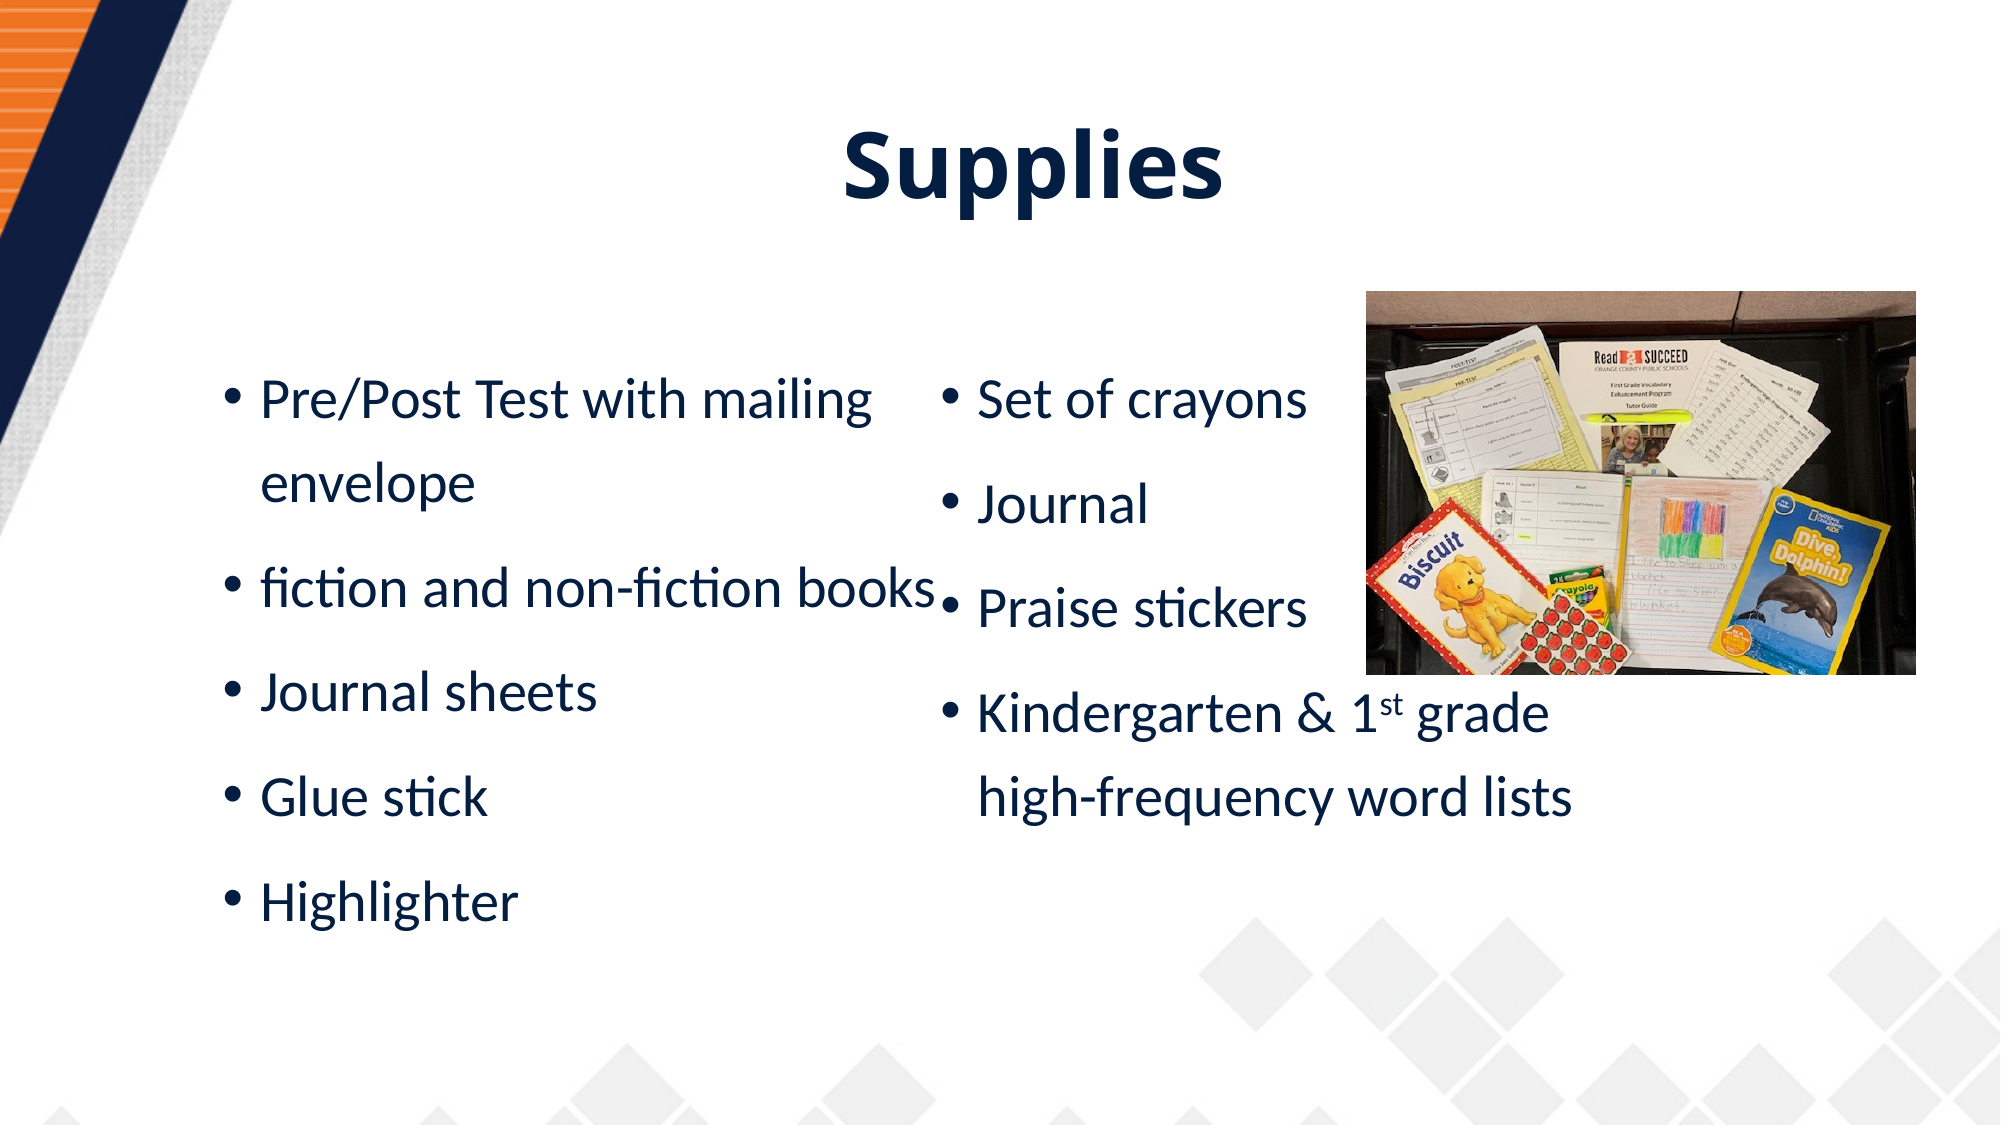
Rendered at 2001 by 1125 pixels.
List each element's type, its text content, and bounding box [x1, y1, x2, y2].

list Pre/Post Test with mailing envelope fiction and non-fiction books Journal sheets Glue stick Highlighter Set of crayons Journal Praise stickers Kindergarten & 1st grade high-frequency word lists [207, 339, 1674, 996]
title Supplies [207, 59, 1861, 278]
picture [0, 0, 2001, 1125]
